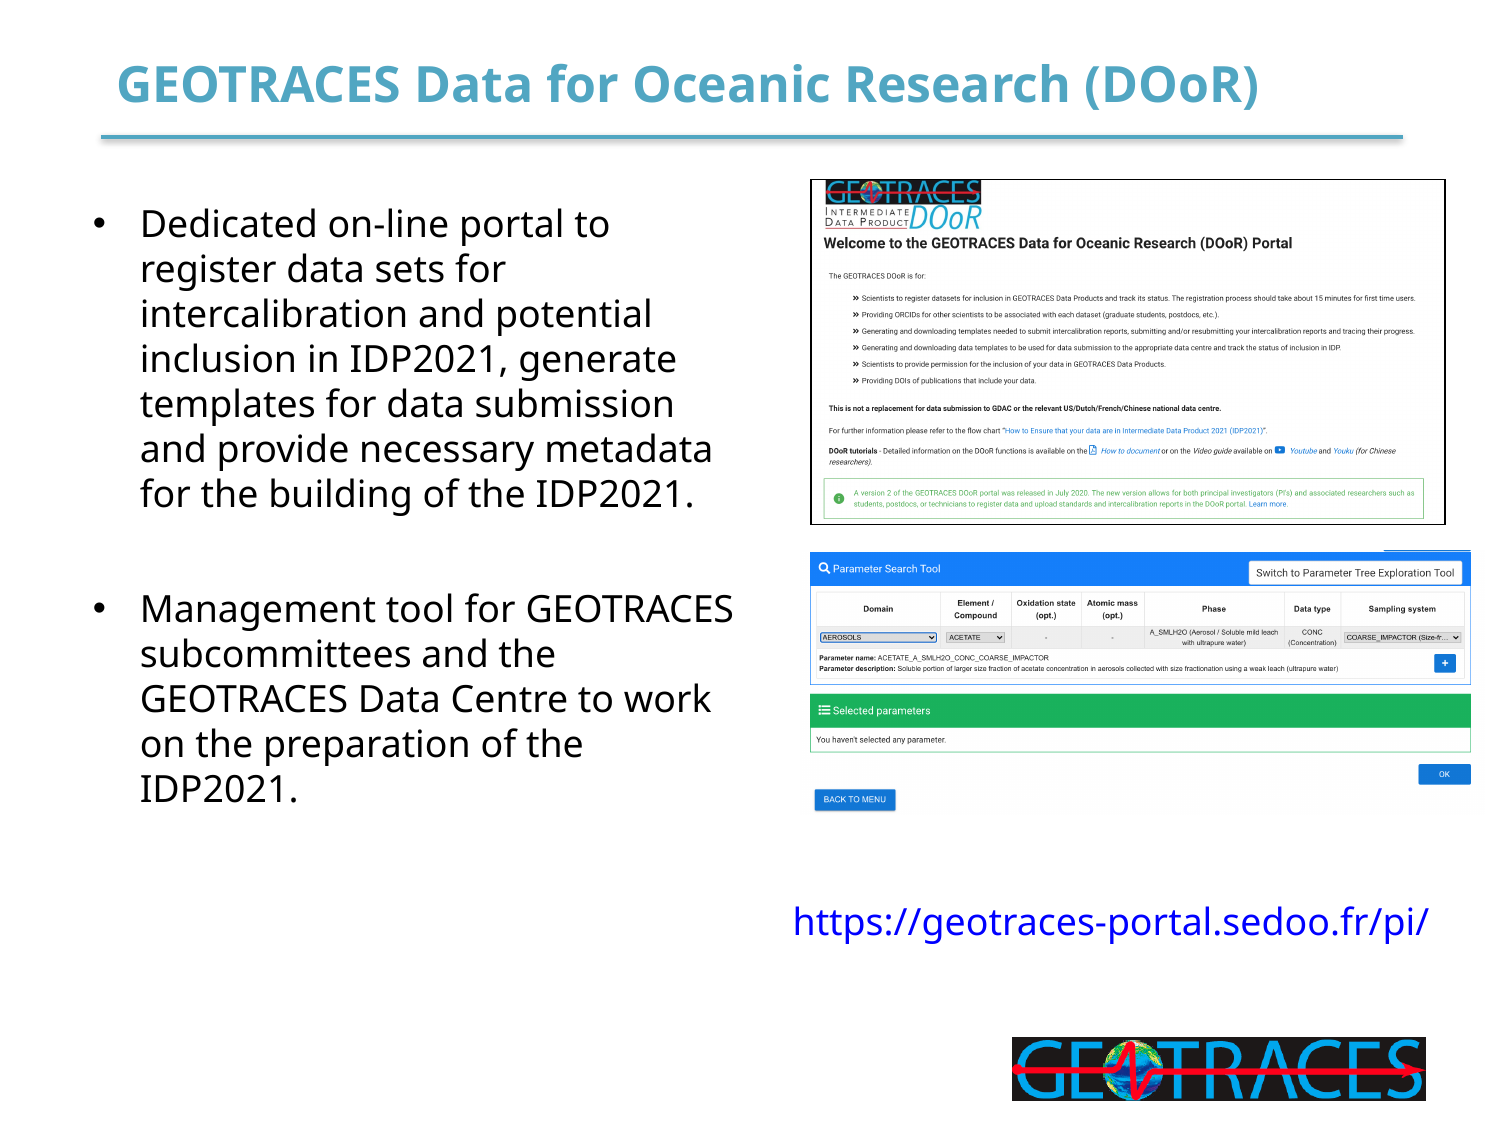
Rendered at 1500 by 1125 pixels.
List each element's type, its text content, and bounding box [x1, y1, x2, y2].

text_box Dedicated on-line portal to register data sets for intercalibration and potential inclusion in IDP2021, generate templates for data submission and provide necessary metadata for the building of the IDP2021. Management tool for GEOTRACES subcommittees and the GEOTRACES Data Centre to work on the preparation of the IDP2021. [78, 192, 756, 875]
picture [799, 550, 1485, 816]
picture [1012, 1037, 1426, 1101]
title GEOTRACES Data for Oceanic Research (DOoR) [101, 45, 1445, 137]
text_box https://geotraces-portal.sedoo.fr/pi/ [699, 890, 1445, 951]
picture [811, 180, 1445, 525]
